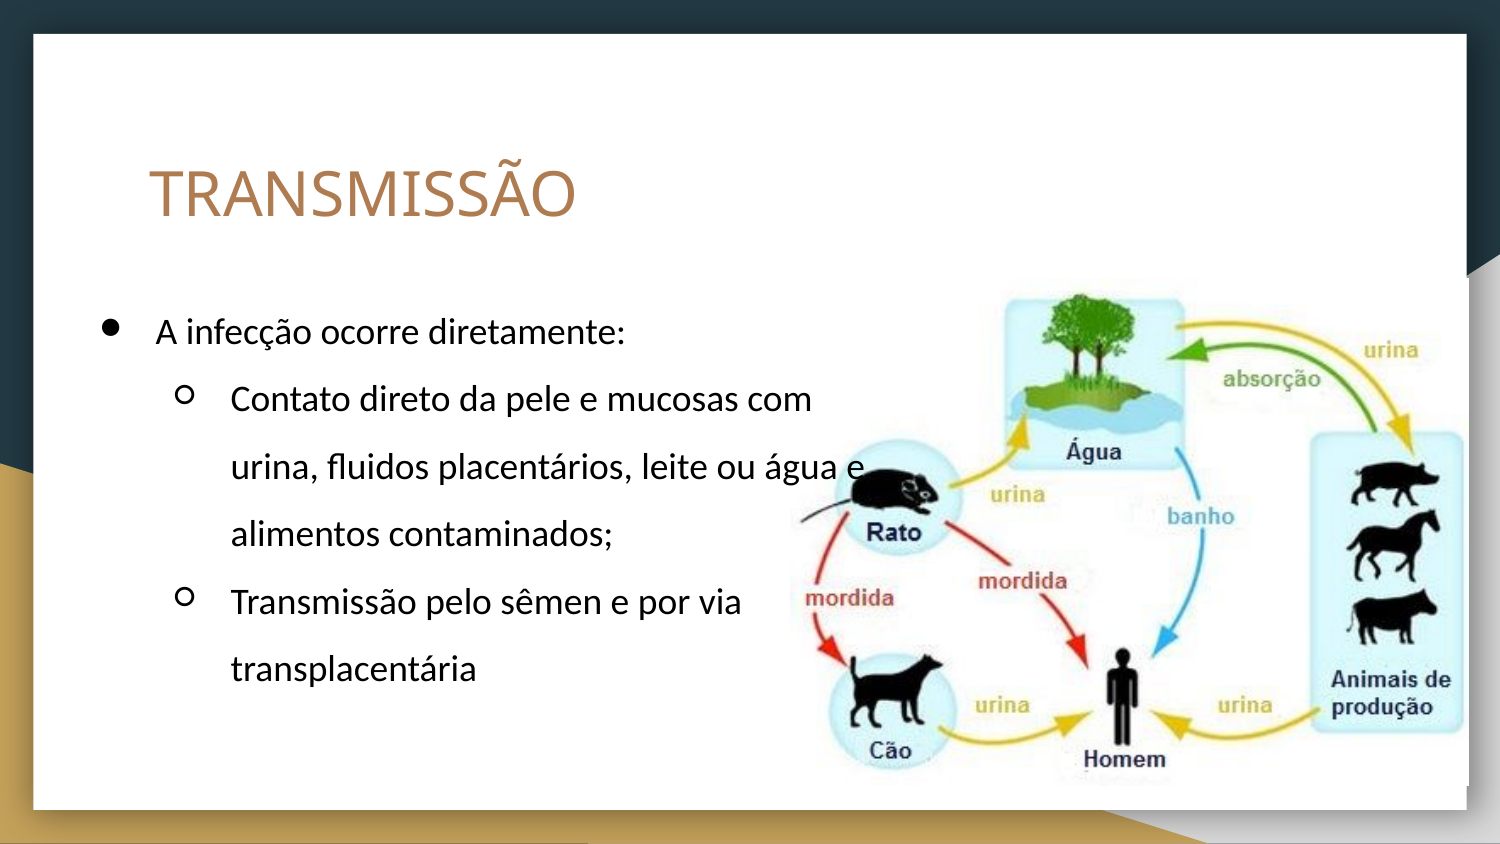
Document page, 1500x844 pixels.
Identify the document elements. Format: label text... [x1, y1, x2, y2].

title TRANSMISSÃO [134, 138, 1366, 277]
list A infecção ocorre diretamente: Contato direto da pele e mucosas com urina, fluidos placentários, leite ou água e alimentos contaminados; Transmissão pelo sêmen e por via transplacentária [65, 269, 884, 729]
picture [790, 278, 1469, 786]
